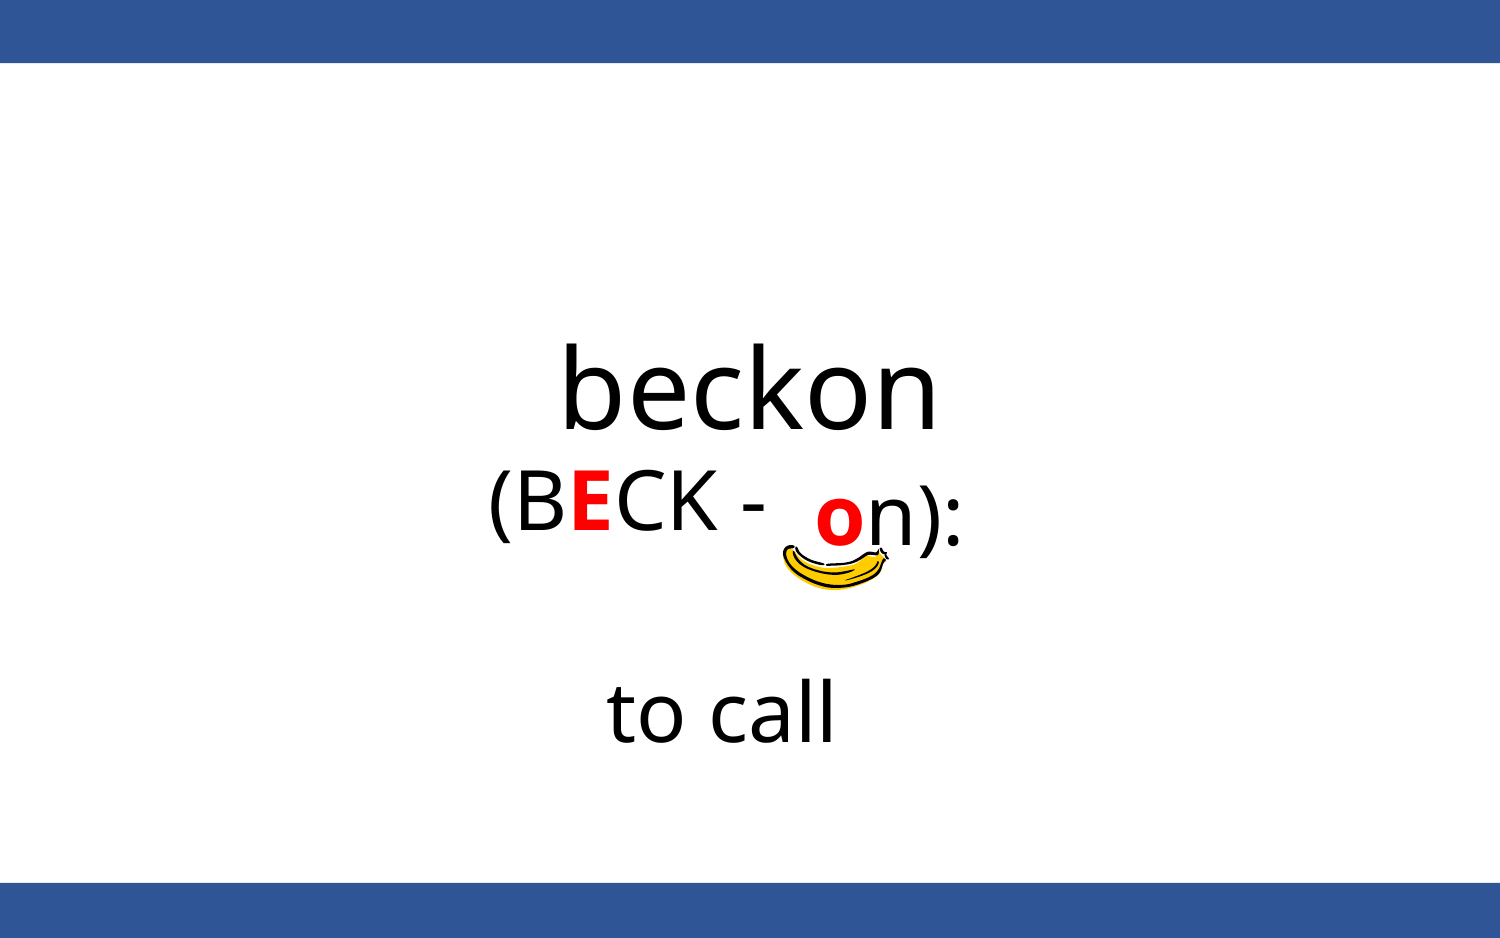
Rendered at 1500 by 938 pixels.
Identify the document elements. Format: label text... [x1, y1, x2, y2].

text_box on): [799, 404, 980, 670]
text_box [0, 882, 1500, 938]
list beckon [0, 242, 1500, 462]
text_box to call [591, 651, 854, 767]
picture [801, 510, 872, 609]
text_box (BECK - [474, 439, 782, 555]
text_box [0, 0, 1500, 64]
